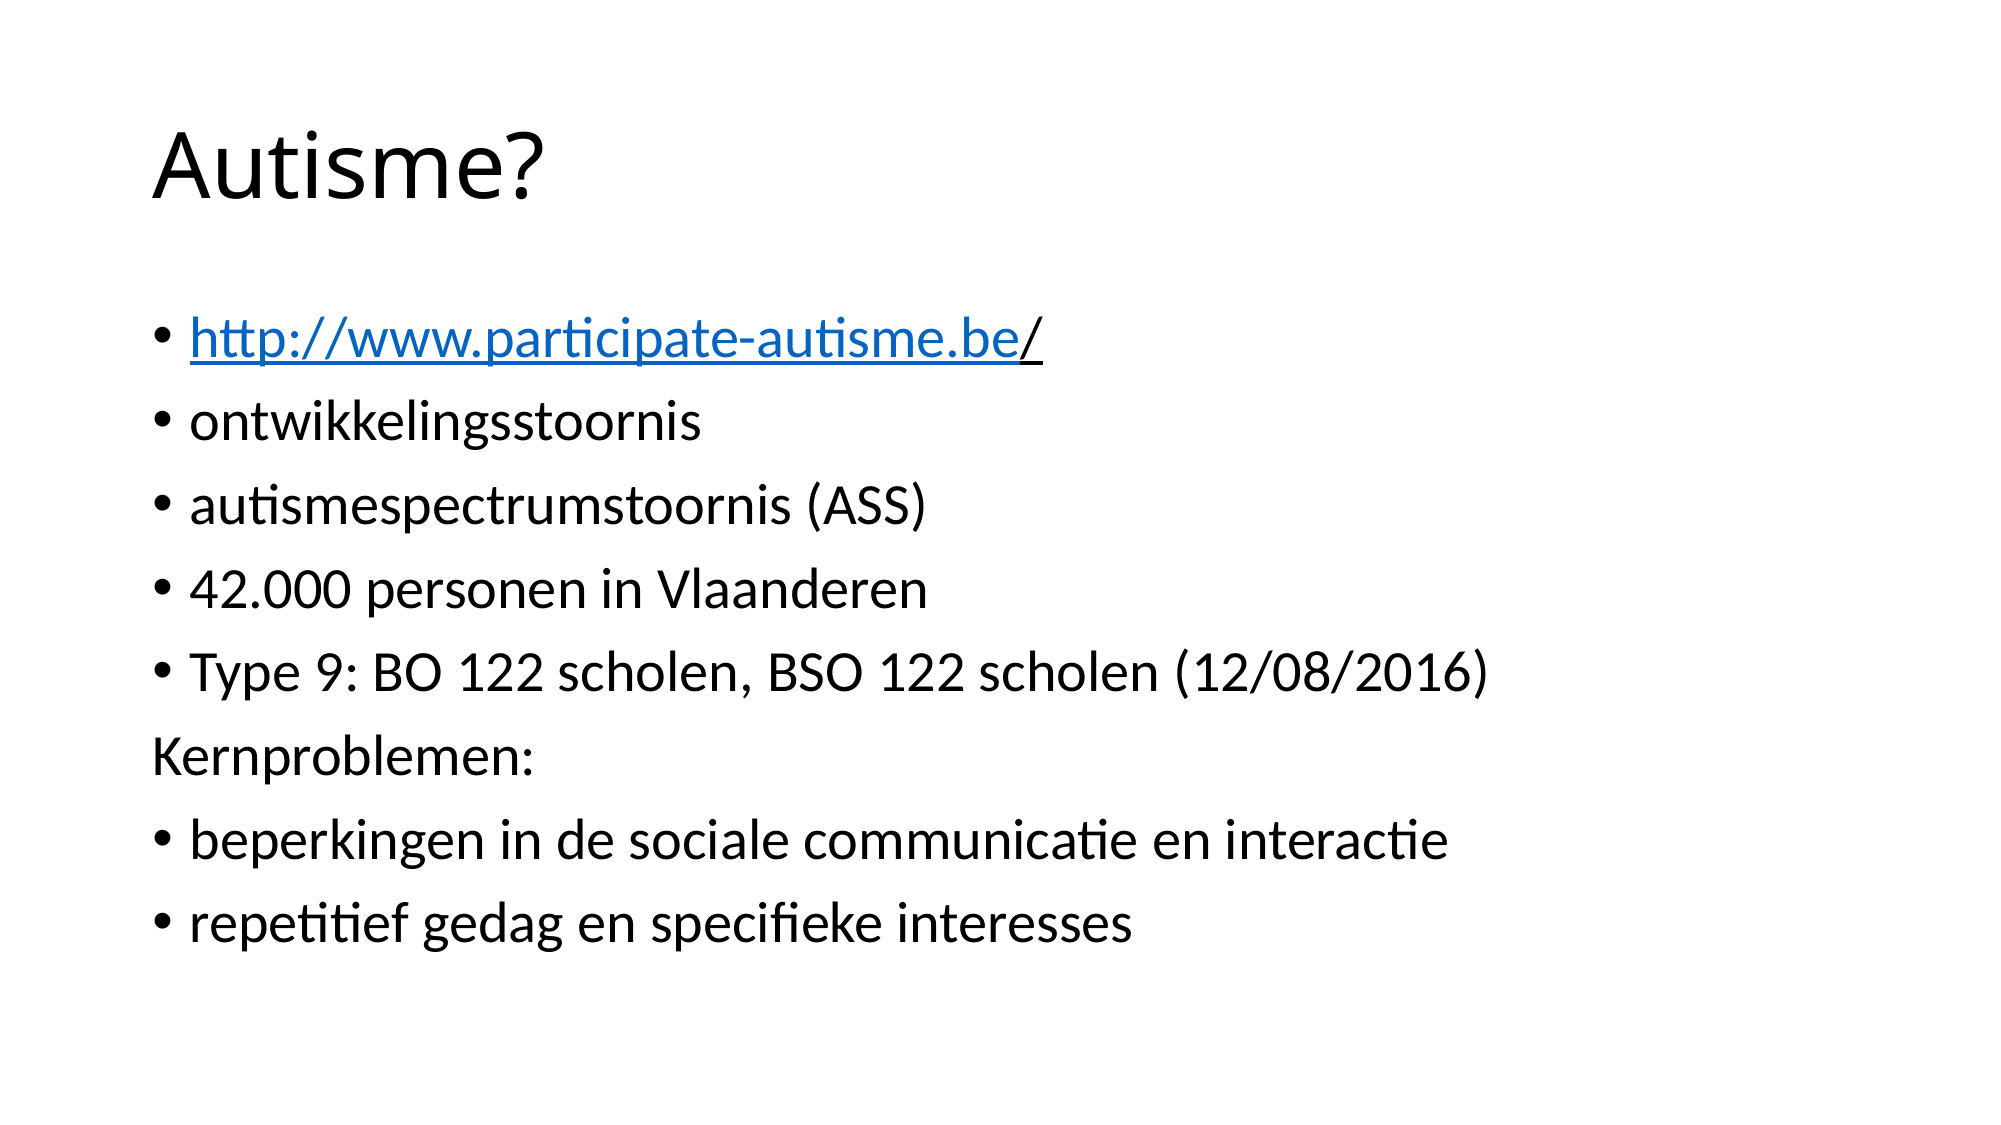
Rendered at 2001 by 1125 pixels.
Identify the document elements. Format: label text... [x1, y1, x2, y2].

list http://www.participate-autisme.be/ ontwikkelingsstoornis autismespectrumstoornis (ASS) 42.000 personen in Vlaanderen Type 9: BO 122 scholen, BSO 122 scholen (12/08/2016) Kernproblemen: beperkingen in de sociale communicatie en interactie repetitief gedag en specifieke interesses [137, 299, 1863, 1014]
title Autisme? [137, 59, 1863, 278]
